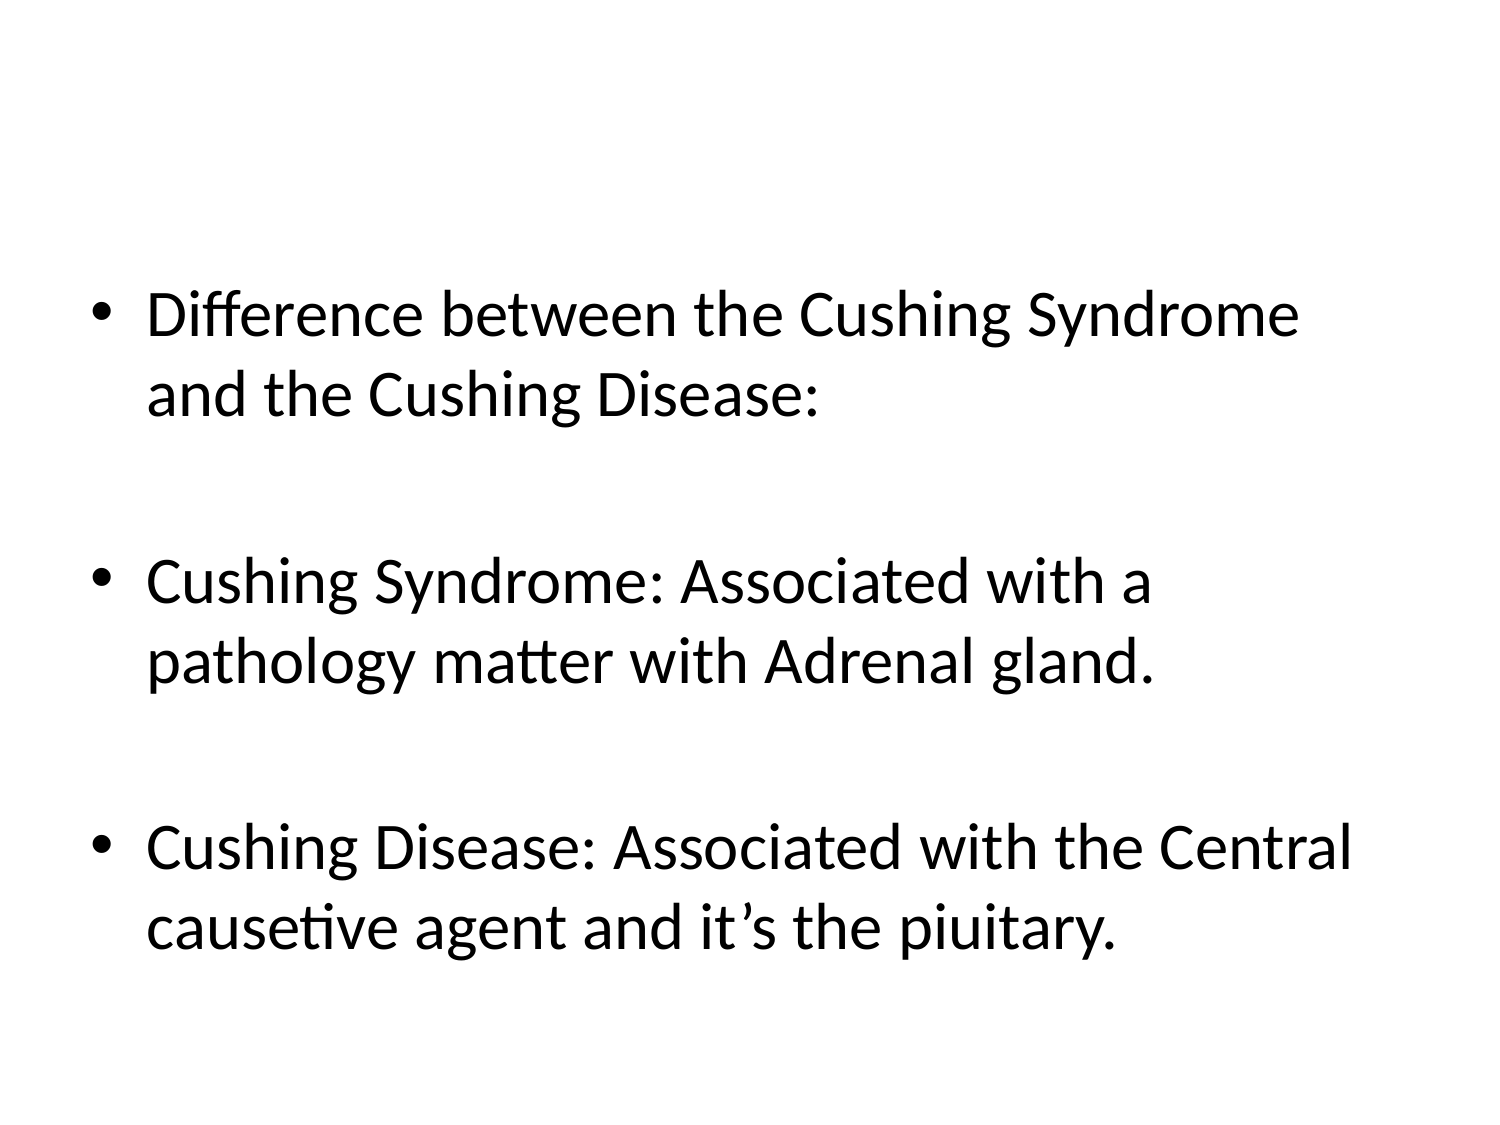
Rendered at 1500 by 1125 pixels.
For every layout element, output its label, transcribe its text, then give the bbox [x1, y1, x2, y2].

list Difference between the Cushing Syndrome and the Cushing Disease: Cushing Syndrome: Associated with a pathology matter with Adrenal gland. Cushing Disease: Associated with the Central causetive agent and it’s the piuitary. [75, 262, 1425, 1005]
